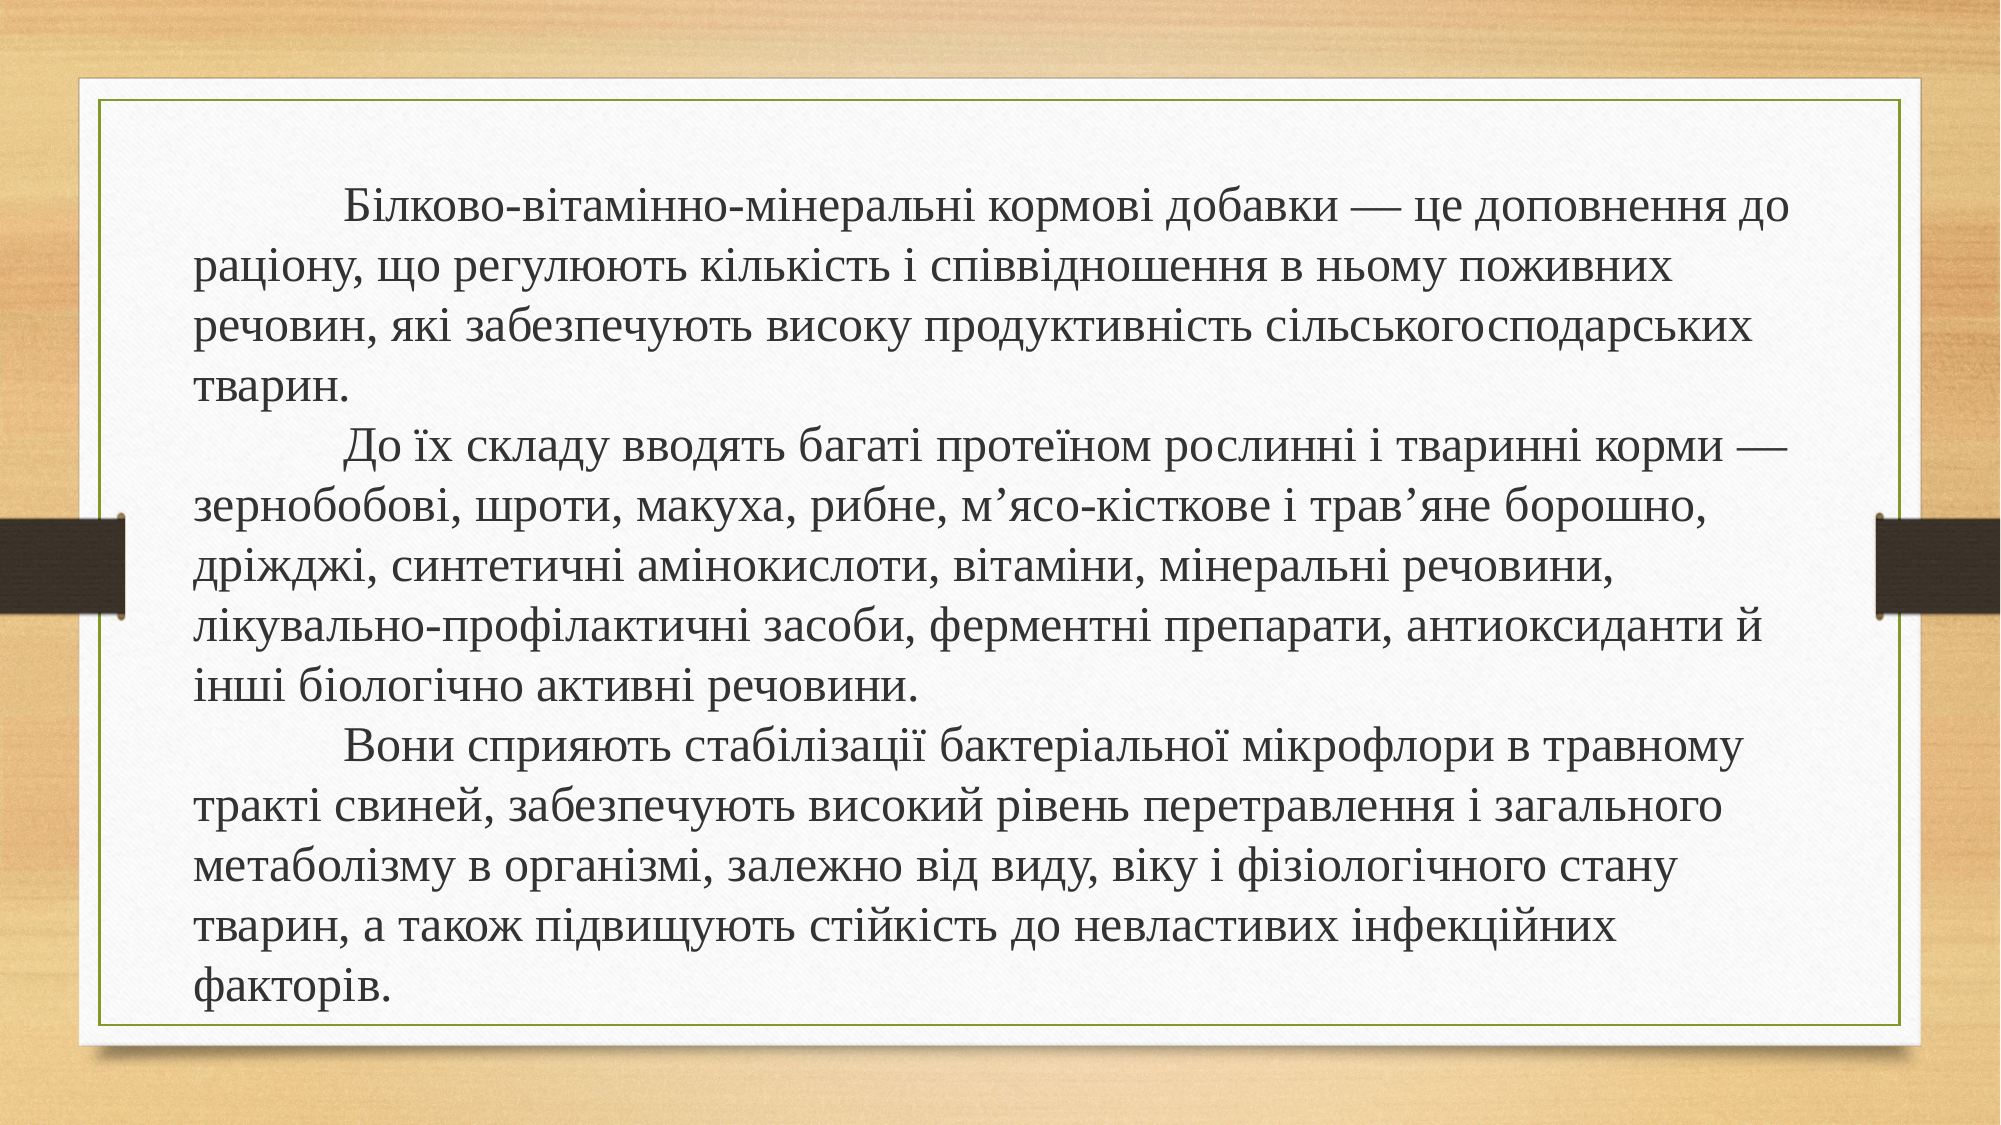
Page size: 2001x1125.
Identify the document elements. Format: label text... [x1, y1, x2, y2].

picture [0, 0, 2001, 1125]
text_box Білково-вітамінно-мінеральні кормові добавки — це доповнення до раціону, що регулюють кількість і співвідношення в ньому поживних речовин, які забезпечують високу продуктивність сільськогосподарських тварин. До їх складу вводять багаті протеїном рослинні і тваринні корми — зернобобові, шроти, макуха, рибне, м’ясо-кісткове і трав’яне борошно, дріжджі, синтетичні амінокислоти, вітаміни, мінеральні речовини, лікувально-профілактичні засоби, ферментні препарати, антиоксиданти й інші біологічно активні речовини. Вони сприяють стабілізації бактеріальної мікрофлори в травному тракті свиней, забезпечують високий рівень перетравлення і загального метаболізму в організмі, залежно від виду, віку і фізіологічного стану тварин, а також підвищують стійкість до невластивих інфекційних факторів. [178, 164, 1839, 1019]
